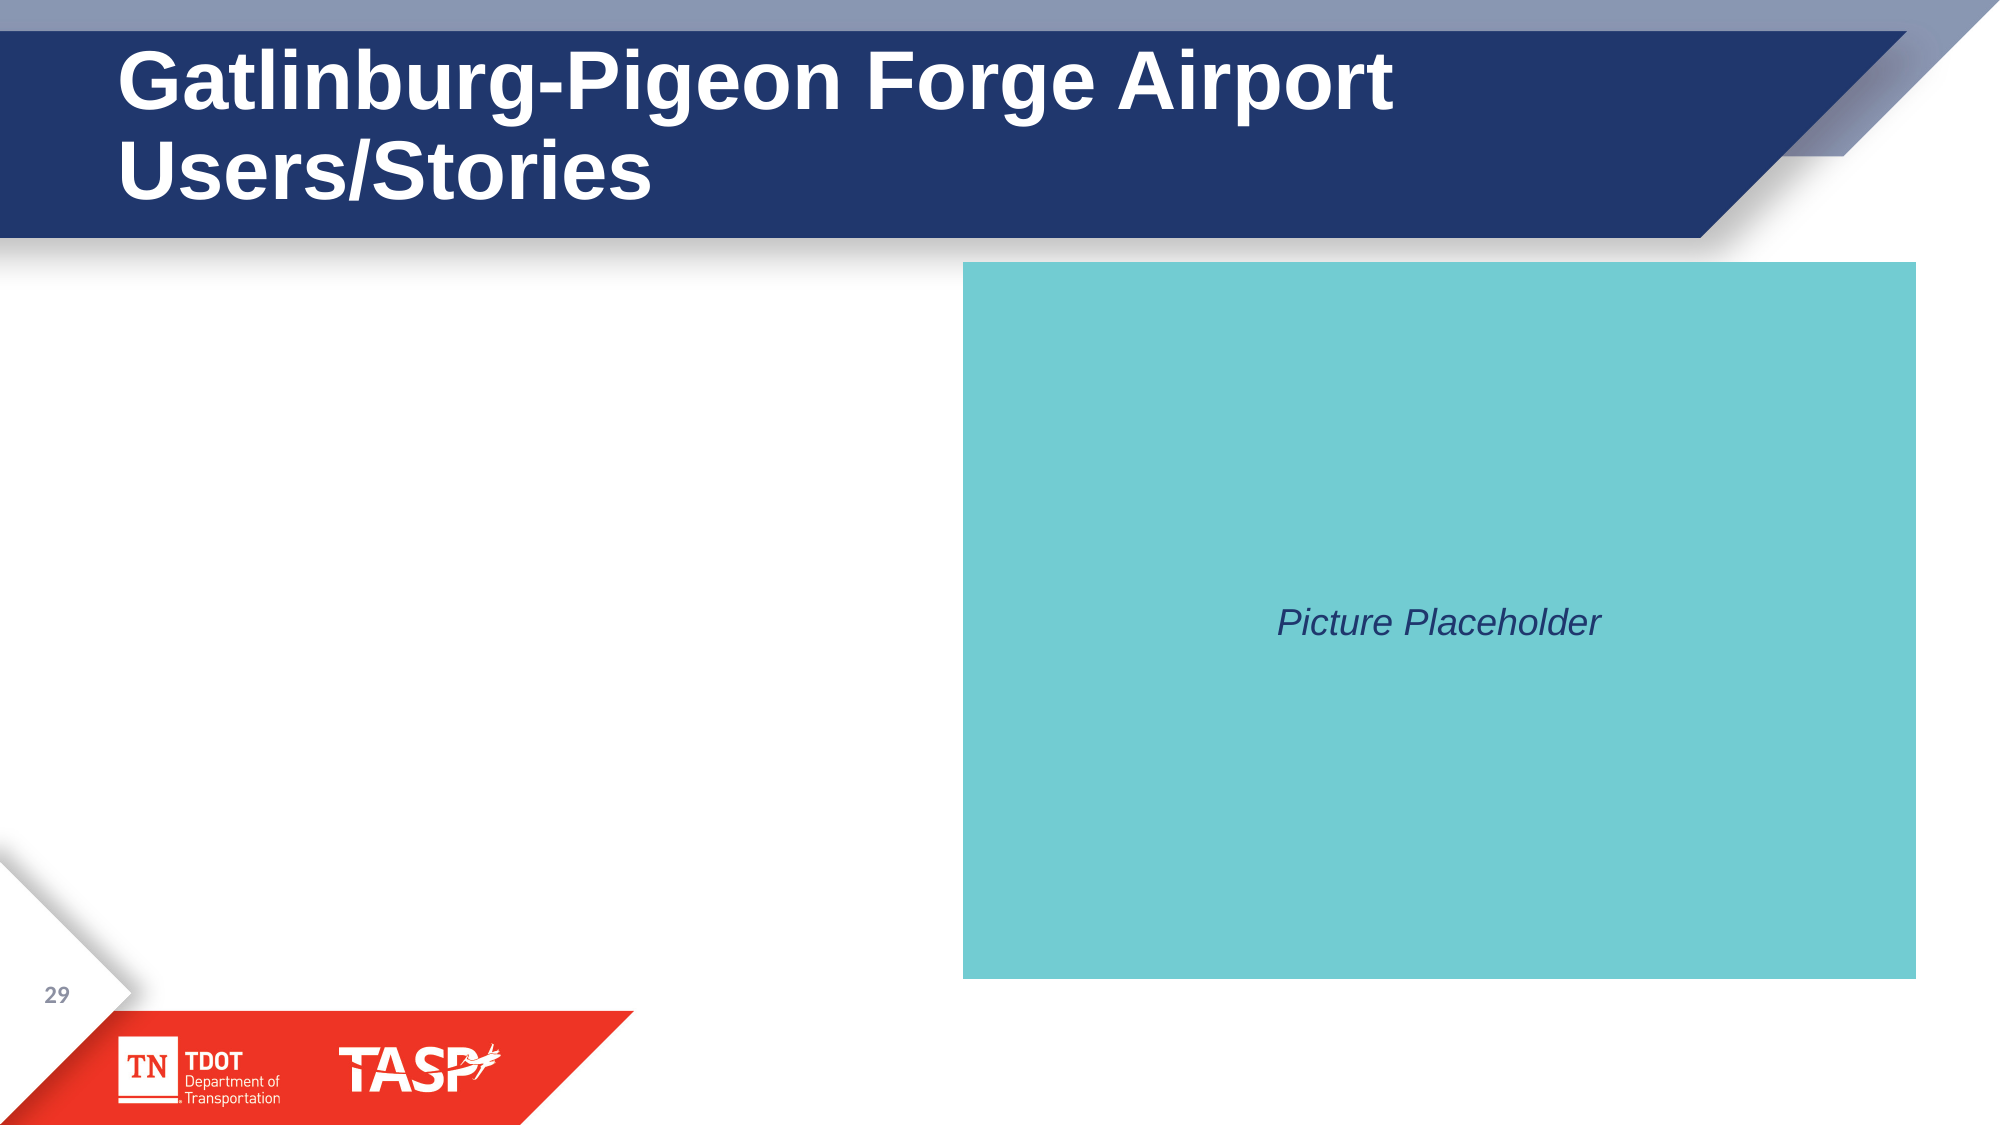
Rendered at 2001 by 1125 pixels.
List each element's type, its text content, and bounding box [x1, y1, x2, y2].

slide_number 29 [0, 963, 85, 1024]
picture [0, 0, 2001, 1125]
text_box Picture Placeholder [1200, 590, 1678, 650]
text_box [963, 262, 1916, 979]
title Gatlinburg-Pigeon Forge Airport Users/Stories [102, 32, 2000, 223]
